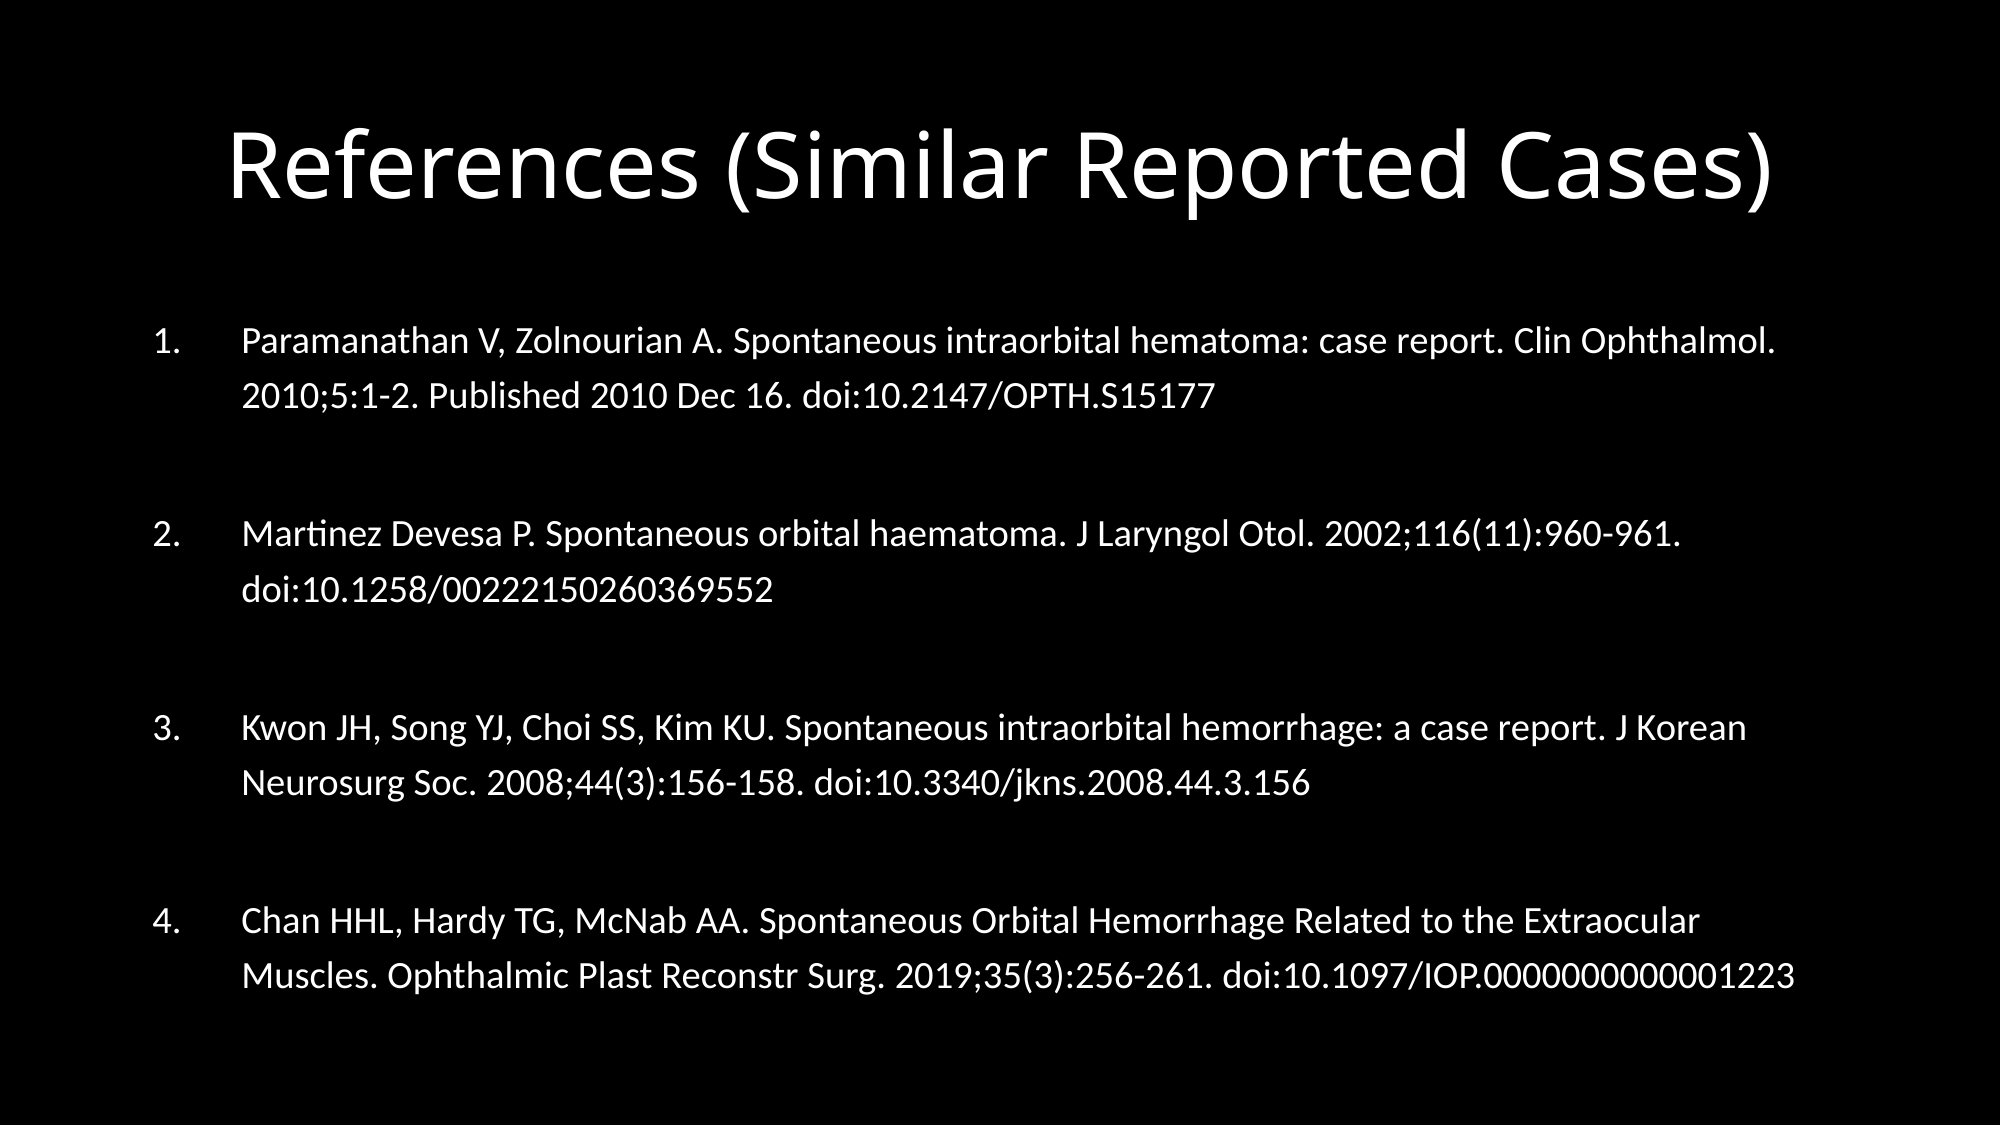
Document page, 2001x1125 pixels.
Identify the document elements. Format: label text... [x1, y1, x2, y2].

title References (Similar Reported Cases) [137, 59, 1863, 278]
list Paramanathan V, Zolnourian A. Spontaneous intraorbital hematoma: case report. Clin Ophthalmol. 2010;5:1-2. Published 2010 Dec 16. doi:10.2147/OPTH.S15177 Martinez Devesa P. Spontaneous orbital haematoma. J Laryngol Otol. 2002;116(11):960-961. doi:10.1258/00222150260369552 Kwon JH, Song YJ, Choi SS, Kim KU. Spontaneous intraorbital hemorrhage: a case report. J Korean Neurosurg Soc. 2008;44(3):156-158. doi:10.3340/jkns.2008.44.3.156 Chan HHL, Hardy TG, McNab AA. Spontaneous Orbital Hemorrhage Related to the Extraocular Muscles. Ophthalmic Plast Reconstr Surg. 2019;35(3):256-261. doi:10.1097/IOP.0000000000001223 [137, 298, 1863, 1014]
